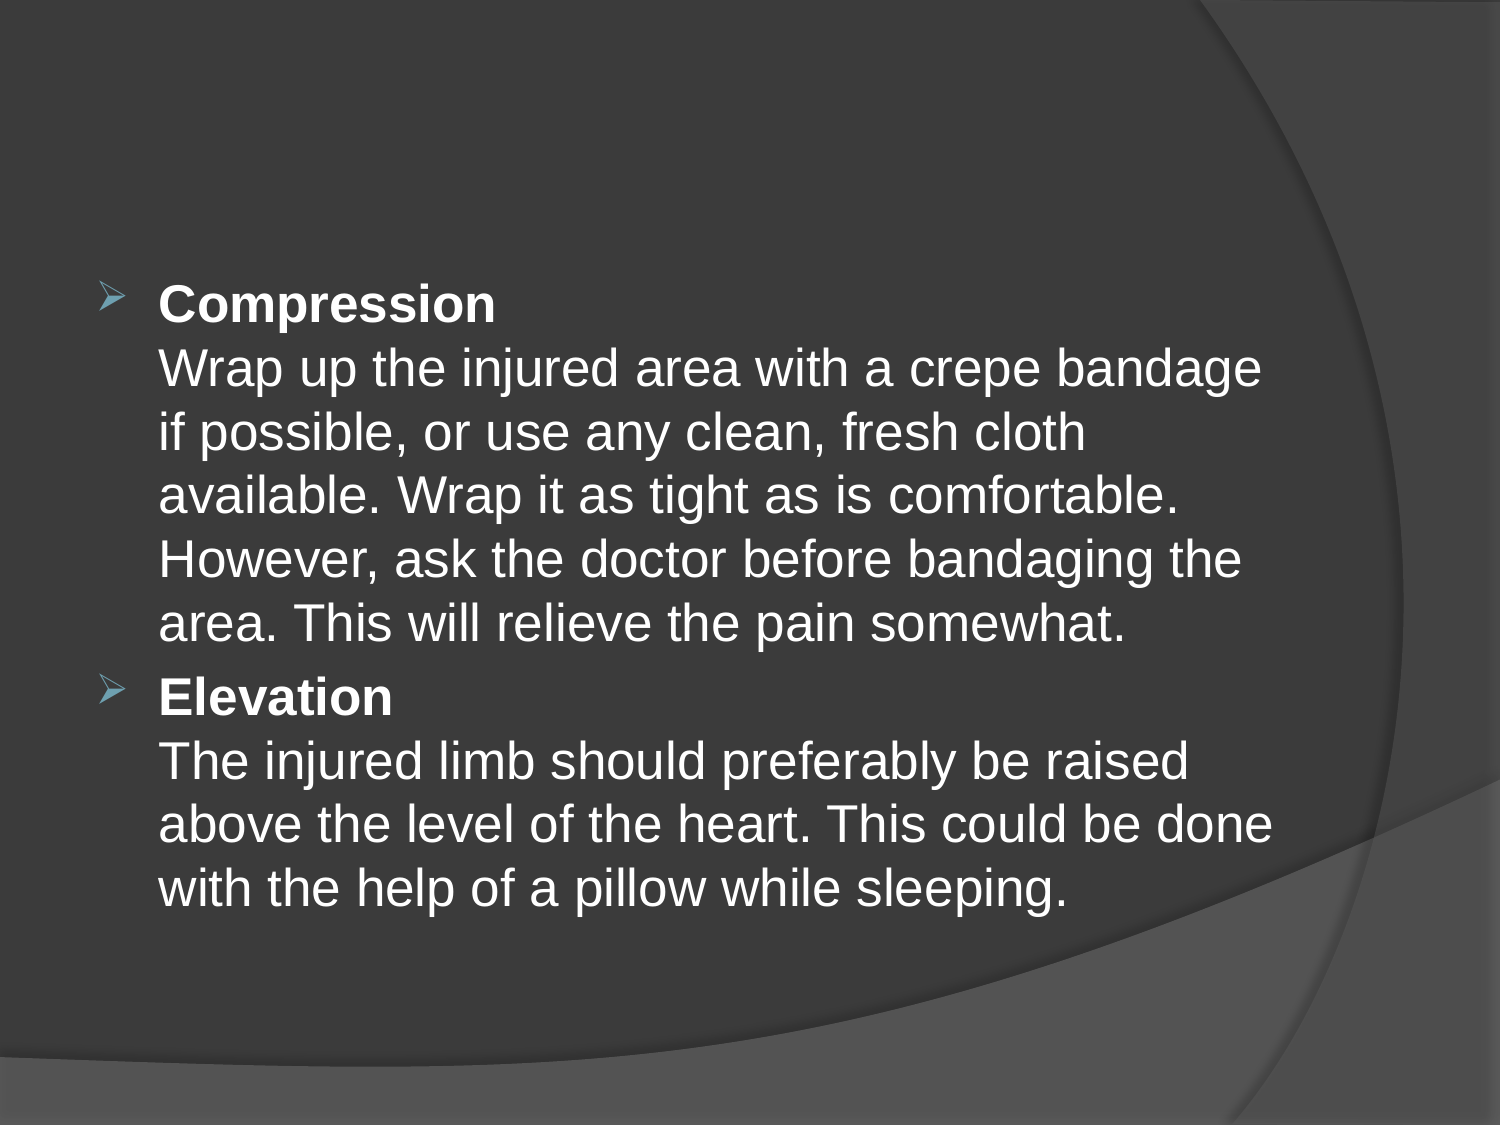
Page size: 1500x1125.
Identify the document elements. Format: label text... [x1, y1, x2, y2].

list Compression Wrap up the injured area with a crepe bandage if possible, or use any clean, fresh cloth available. Wrap it as tight as is comfortable. However, ask the doctor before bandaging the area. This will relieve the pain somewhat. Elevation The injured limb should preferably be raised above the level of the heart. This could be done with the help of a pillow while sleeping. [75, 262, 1300, 1005]
